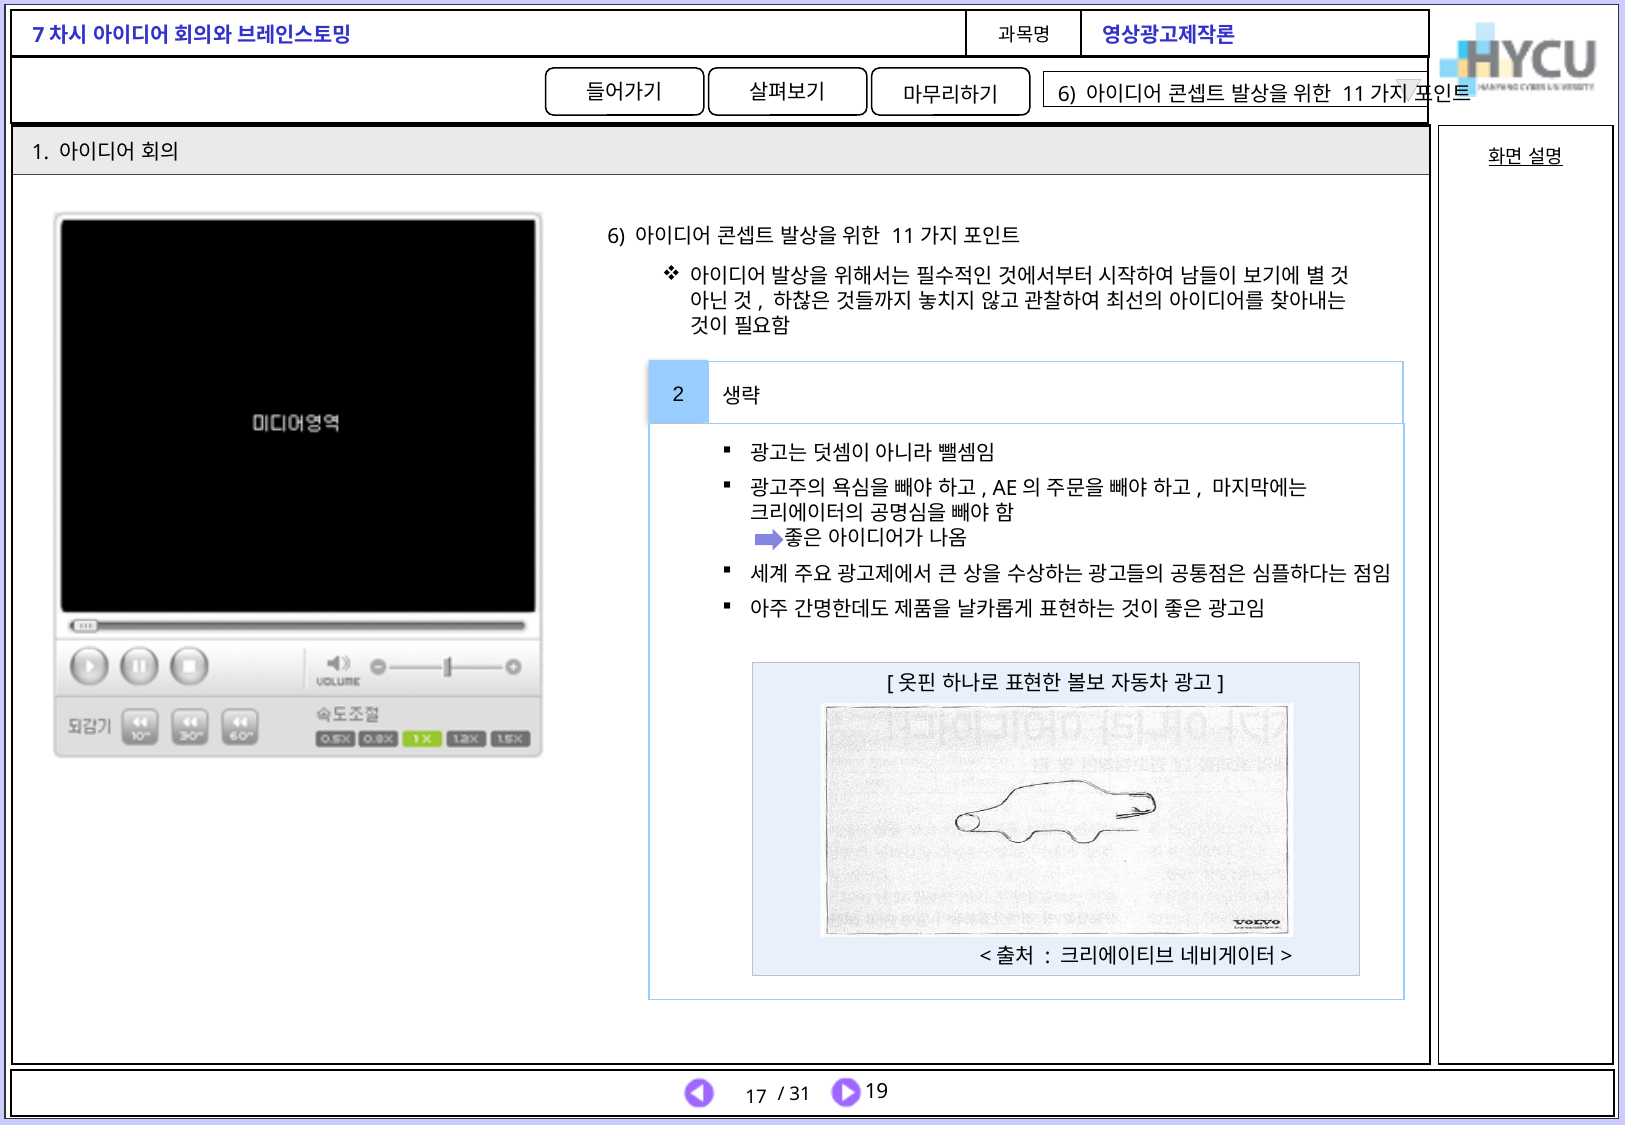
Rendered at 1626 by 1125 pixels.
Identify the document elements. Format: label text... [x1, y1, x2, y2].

text_box [1239, 662, 1360, 976]
picture [681, 1075, 718, 1112]
text_box 1. 아이디어 회의 [17, 126, 848, 171]
text_box [752, 662, 964, 976]
text_box [옷핀 하나로 표현한 볼보 자동차 광고] [872, 662, 1239, 701]
text_box 생략 [707, 361, 1404, 423]
picture [828, 1074, 865, 1111]
picture [1434, 22, 1601, 97]
text_box 6) 아이디어 콘셉트 발상을 위한 11가지 포인트 [1043, 67, 1522, 114]
text_box 아이디어 발상을 위해서는 필수적인 것에서부터 시작하여 남들이 보기에 별 것 아닌 것, 하찮은 것들까지 놓치지 않고 관찰하여 최선의 아이디어를 찾아내는 것이 필요함 [647, 255, 1371, 346]
text_box <출처 : 크리에이티브 네비게이터> [964, 935, 1308, 976]
picture [50, 210, 547, 762]
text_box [820, 702, 1294, 937]
text_box [648, 423, 1405, 1000]
text_box 2 [648, 359, 708, 422]
text_box 17 [726, 1073, 786, 1115]
text_box 광고는 덧셈이 아니라 뺄셈임 광고주의 욕심을 빼야 하고, AE의 주문을 빼야 하고, 마지막에는 크리에이터의 공명심을 빼야 함 좋은 아이디어가 나옴 세계 주요 광고제에서 큰 상을 수상하는 광고들의 공통점은 심플하다는 점임 아주 간명한데도 제품을 날카롭게 표현하는 것이 좋은 광고임 [707, 431, 1417, 629]
text_box 6) 아이디어 콘셉트 발상을 위한 11가지 포인트 [592, 214, 1042, 255]
